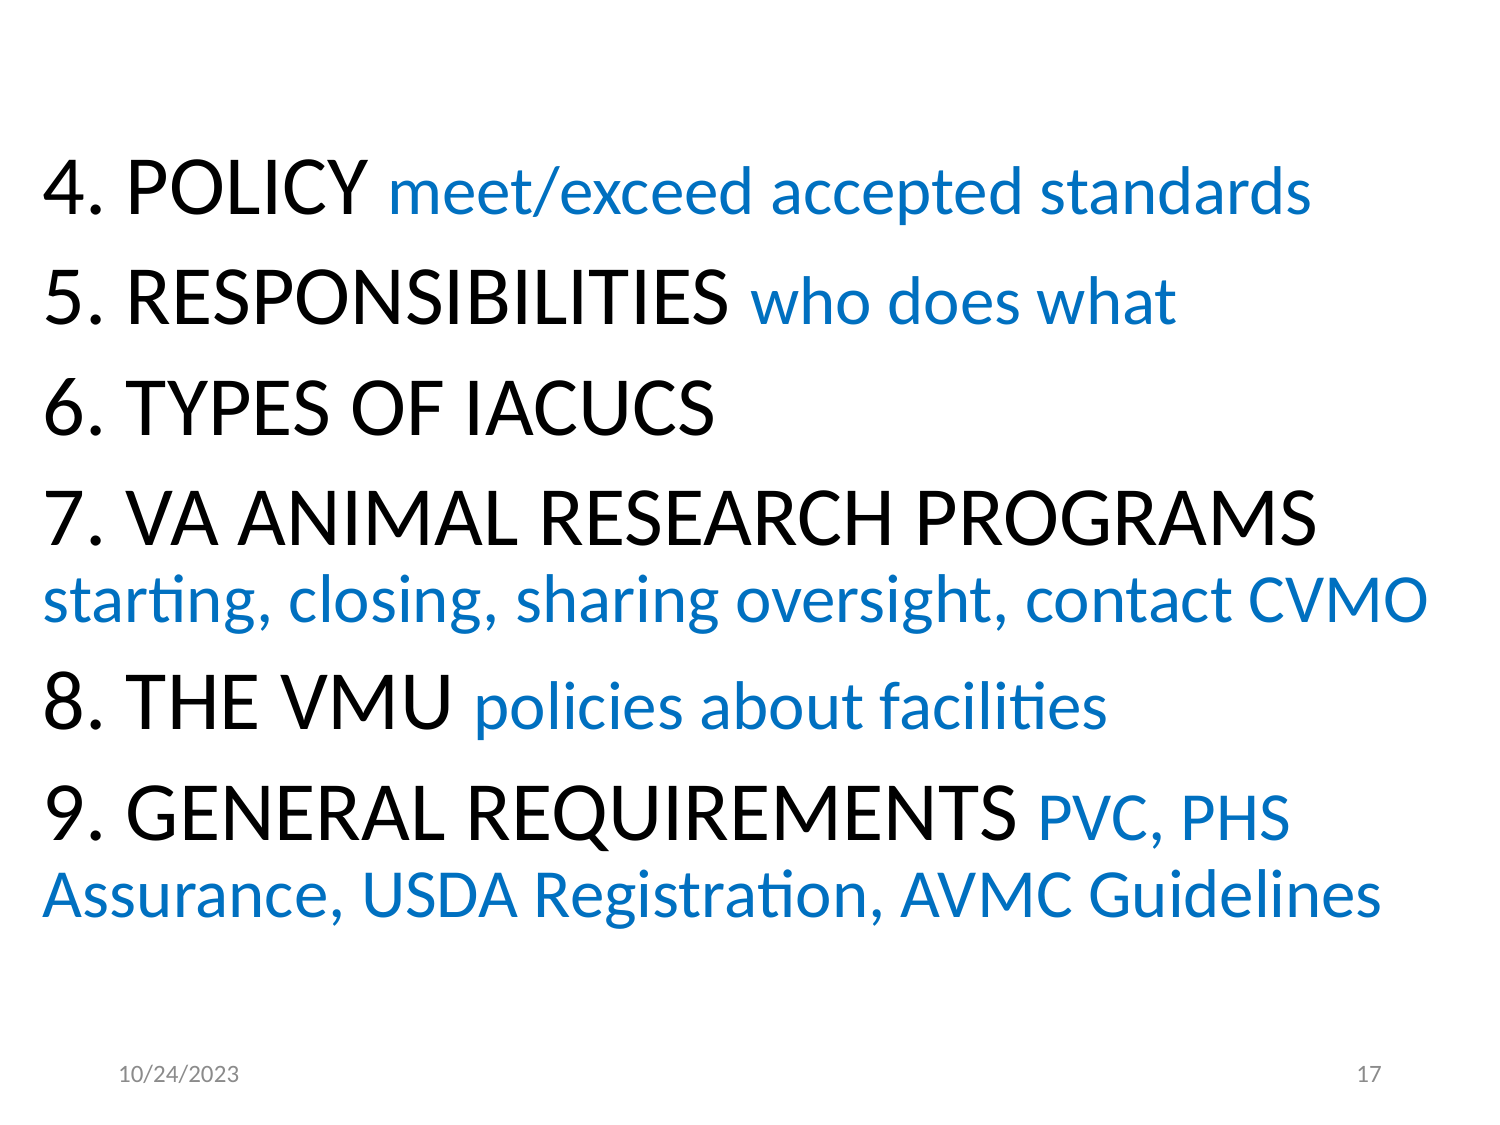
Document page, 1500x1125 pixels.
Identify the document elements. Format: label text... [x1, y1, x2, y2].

list 4. POLICY meet/exceed accepted standards 5. RESPONSIBILITIES who does what 6. TYPES OF IACUCS 7. VA ANIMAL RESEARCH PROGRAMS starting, closing, sharing oversight, contact CVMO 8. THE VMU policies about facilities 9. GENERAL REQUIREMENTS PVC, PHS Assurance, USDA Registration, AVMC Guidelines [27, 134, 1467, 1014]
slide_number 17 [1059, 1042, 1397, 1103]
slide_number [103, 1042, 441, 1103]
